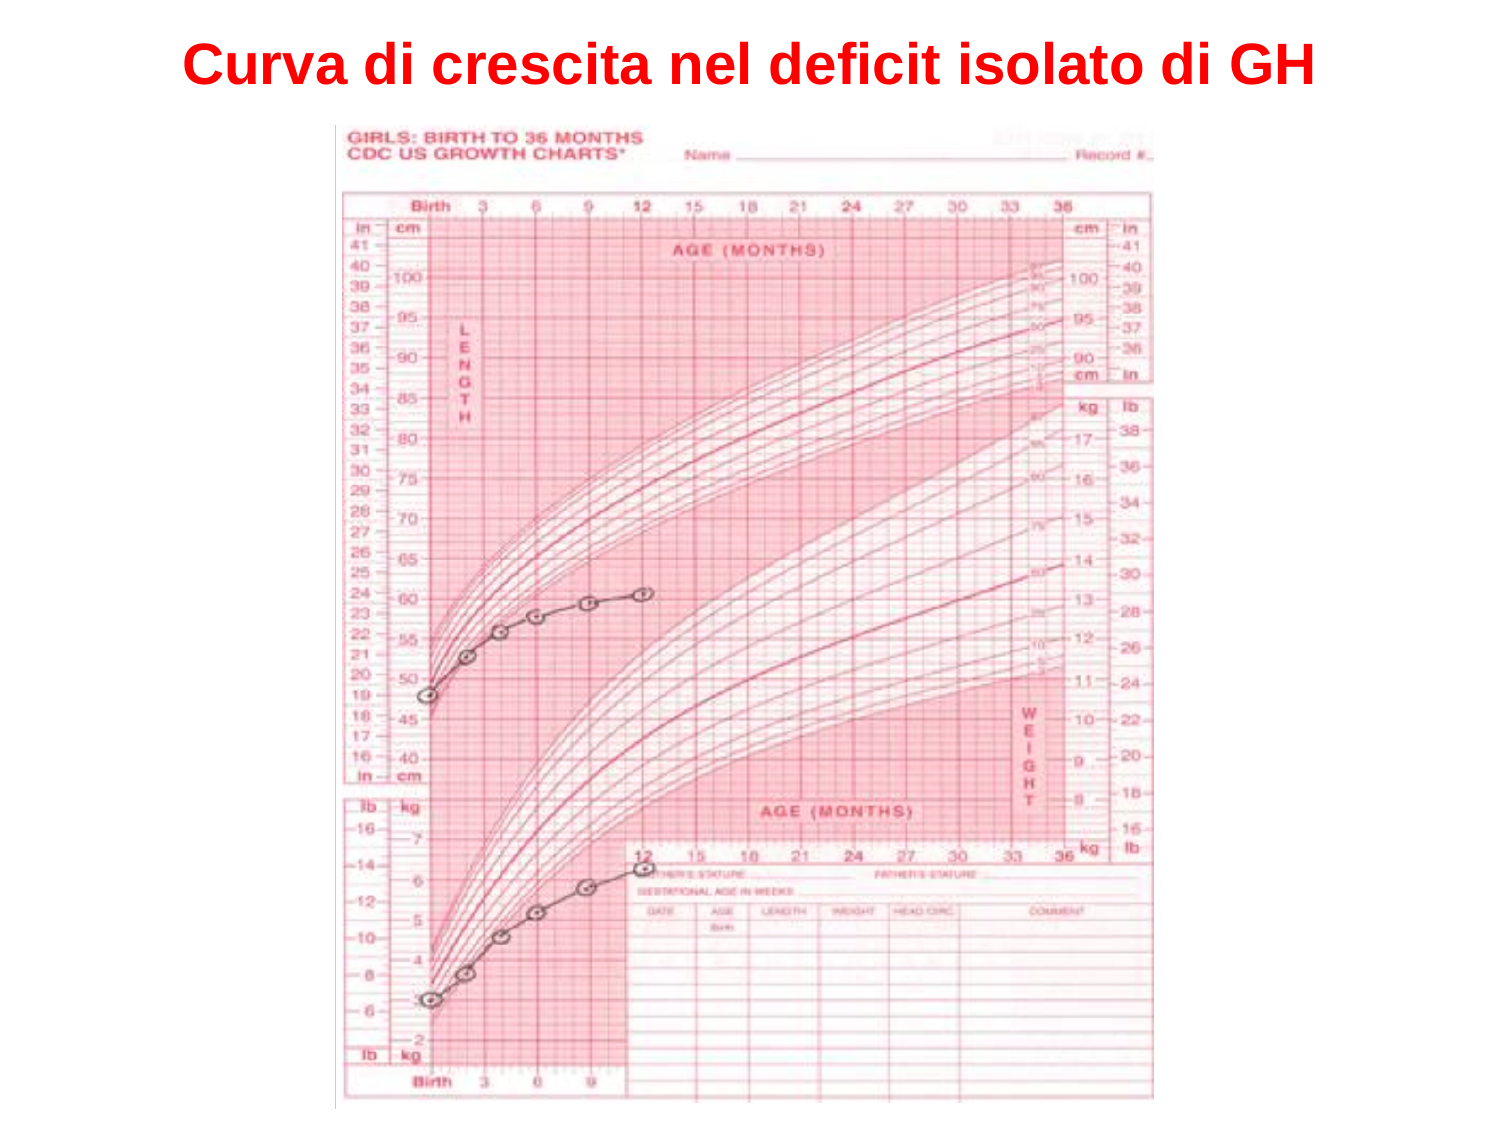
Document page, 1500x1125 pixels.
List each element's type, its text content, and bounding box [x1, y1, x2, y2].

picture [335, 125, 1163, 1110]
text_box Curva di crescita nel deficit isolato di GH [112, 19, 1388, 173]
